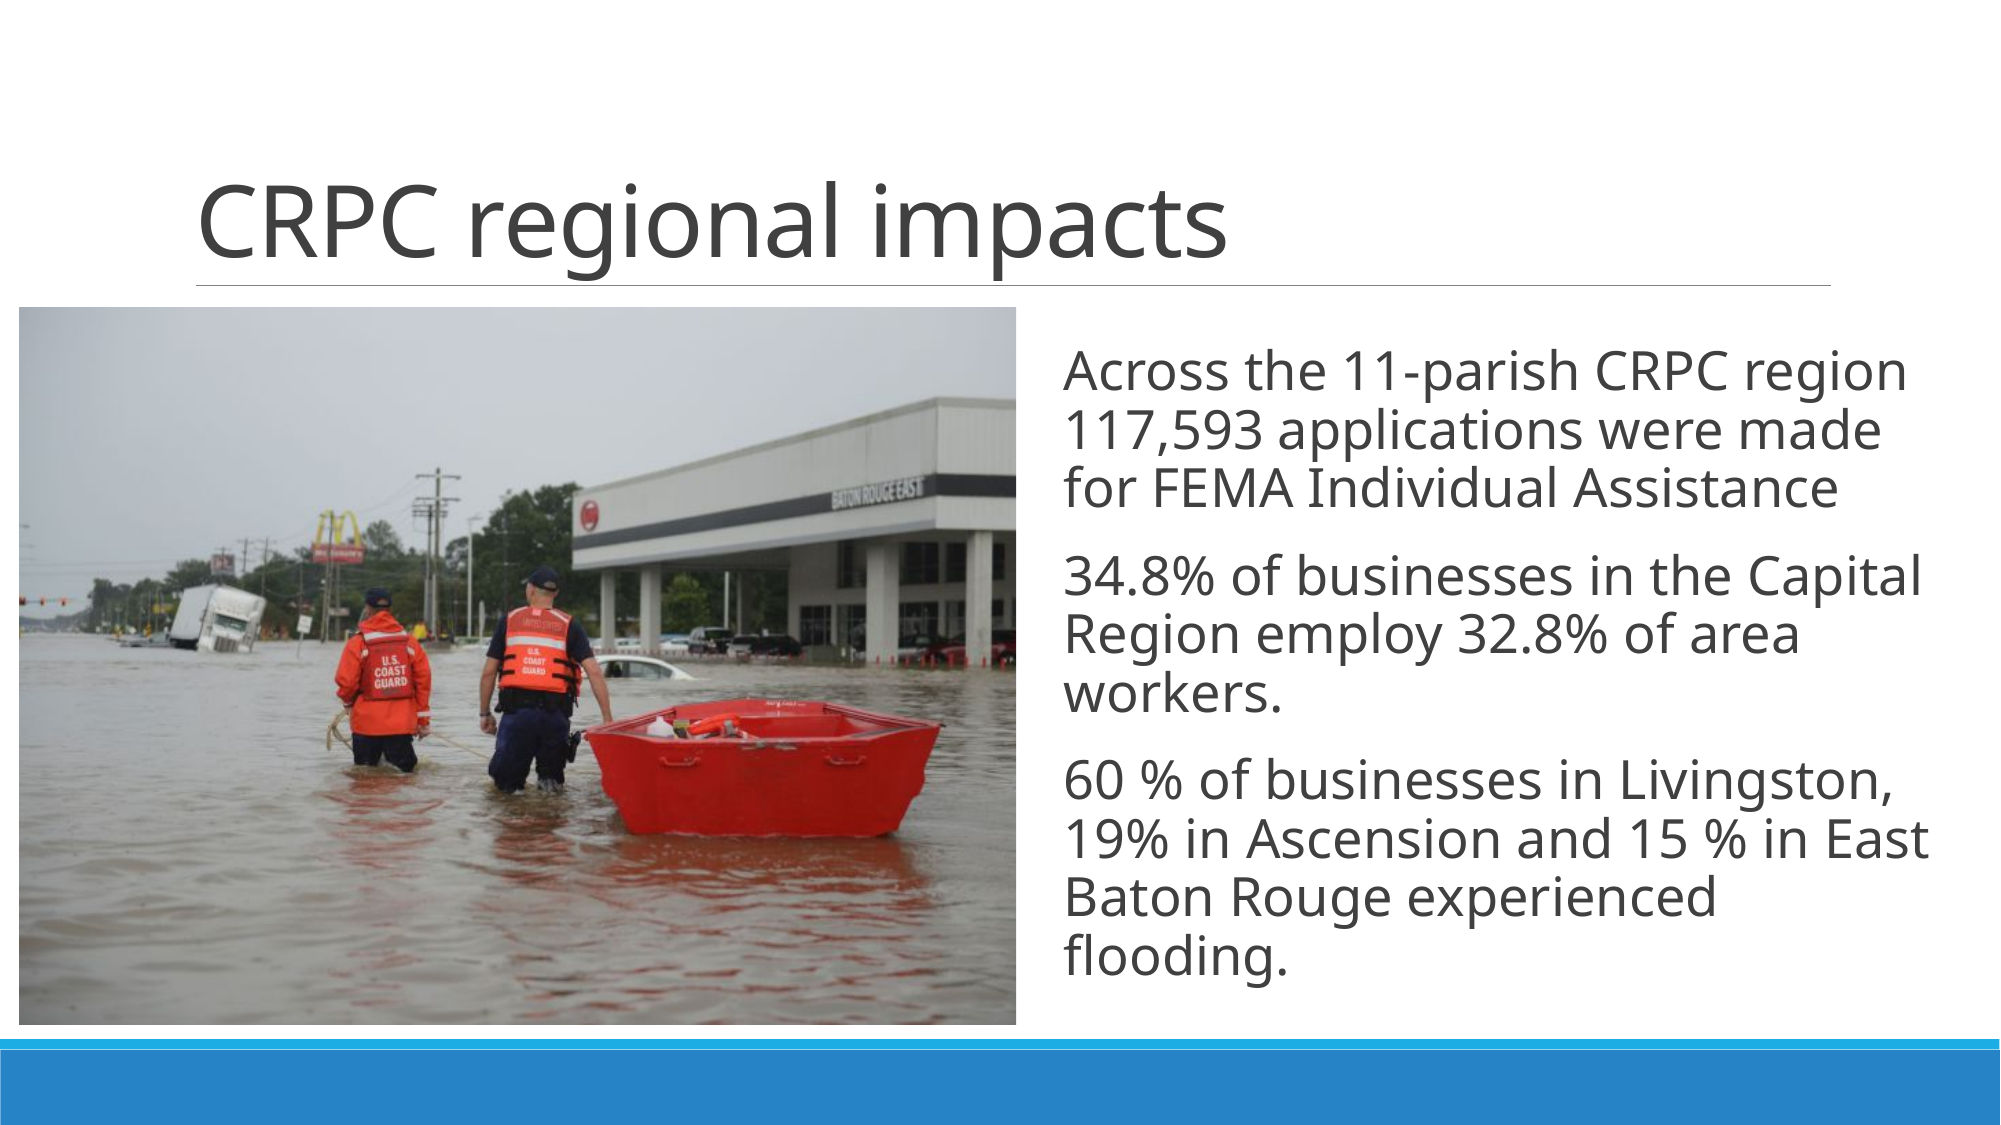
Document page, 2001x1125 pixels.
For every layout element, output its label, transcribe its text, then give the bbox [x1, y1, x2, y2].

title CRPC regional impacts [180, 47, 1830, 285]
picture [0, 307, 1017, 1026]
list Across the 11-parish CRPC region 117,593 applications were made for FEMA Individual Assistance 34.8% of businesses in the Capital Region employ 32.8% of area workers. 60 % of businesses in Livingston, 19% in Ascension and 15 % in East Baton Rouge experienced flooding. [1049, 336, 1934, 1048]
